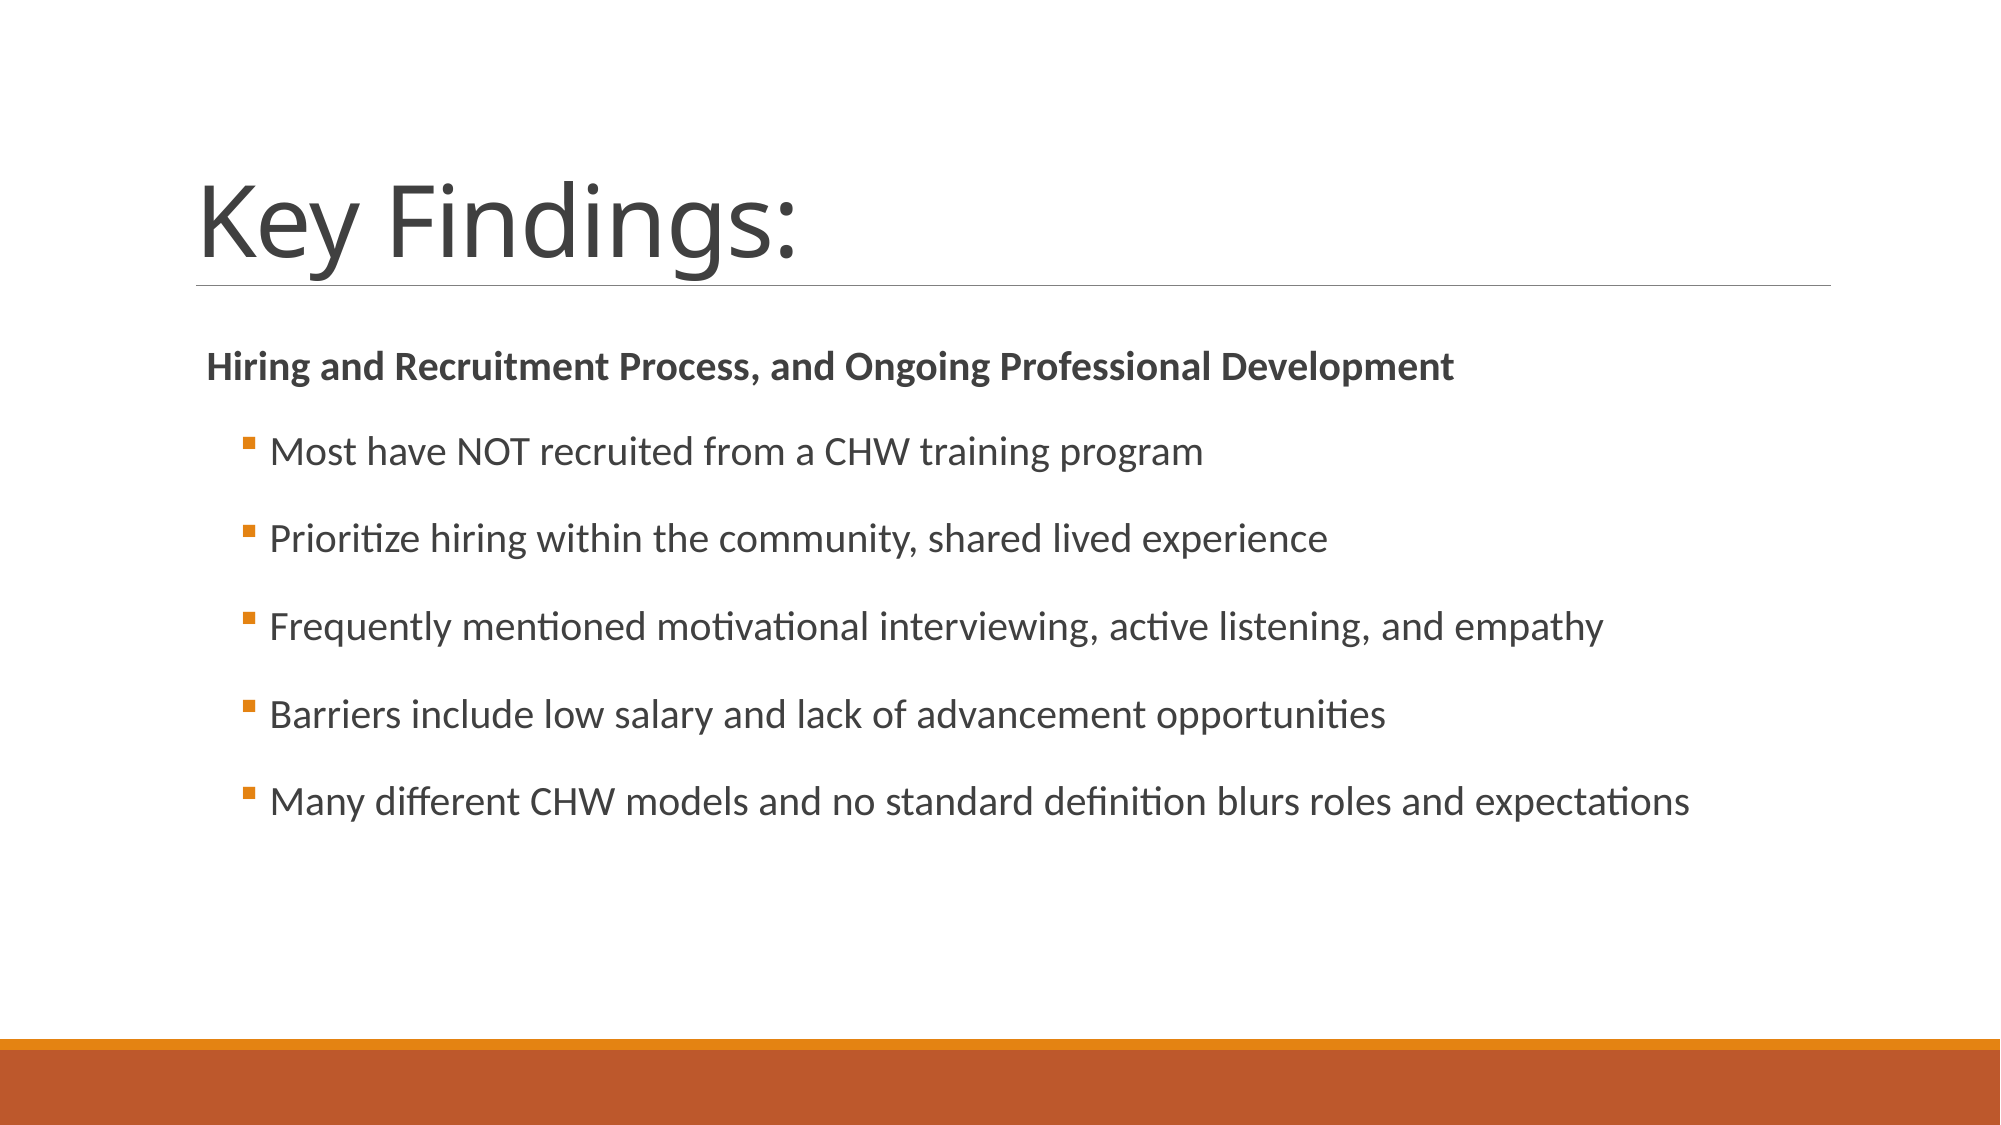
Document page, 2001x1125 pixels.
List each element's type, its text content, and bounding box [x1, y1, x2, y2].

list Hiring and Recruitment Process, and Ongoing Professional Development Most have NOT recruited from a CHW training program Prioritize hiring within the community, shared lived experience Frequently mentioned motivational interviewing, active listening, and empathy Barriers include low salary and lack of advancement opportunities Many different CHW models and no standard definition blurs roles and expectations [206, 337, 1830, 897]
title Key Findings: [180, 47, 1830, 285]
